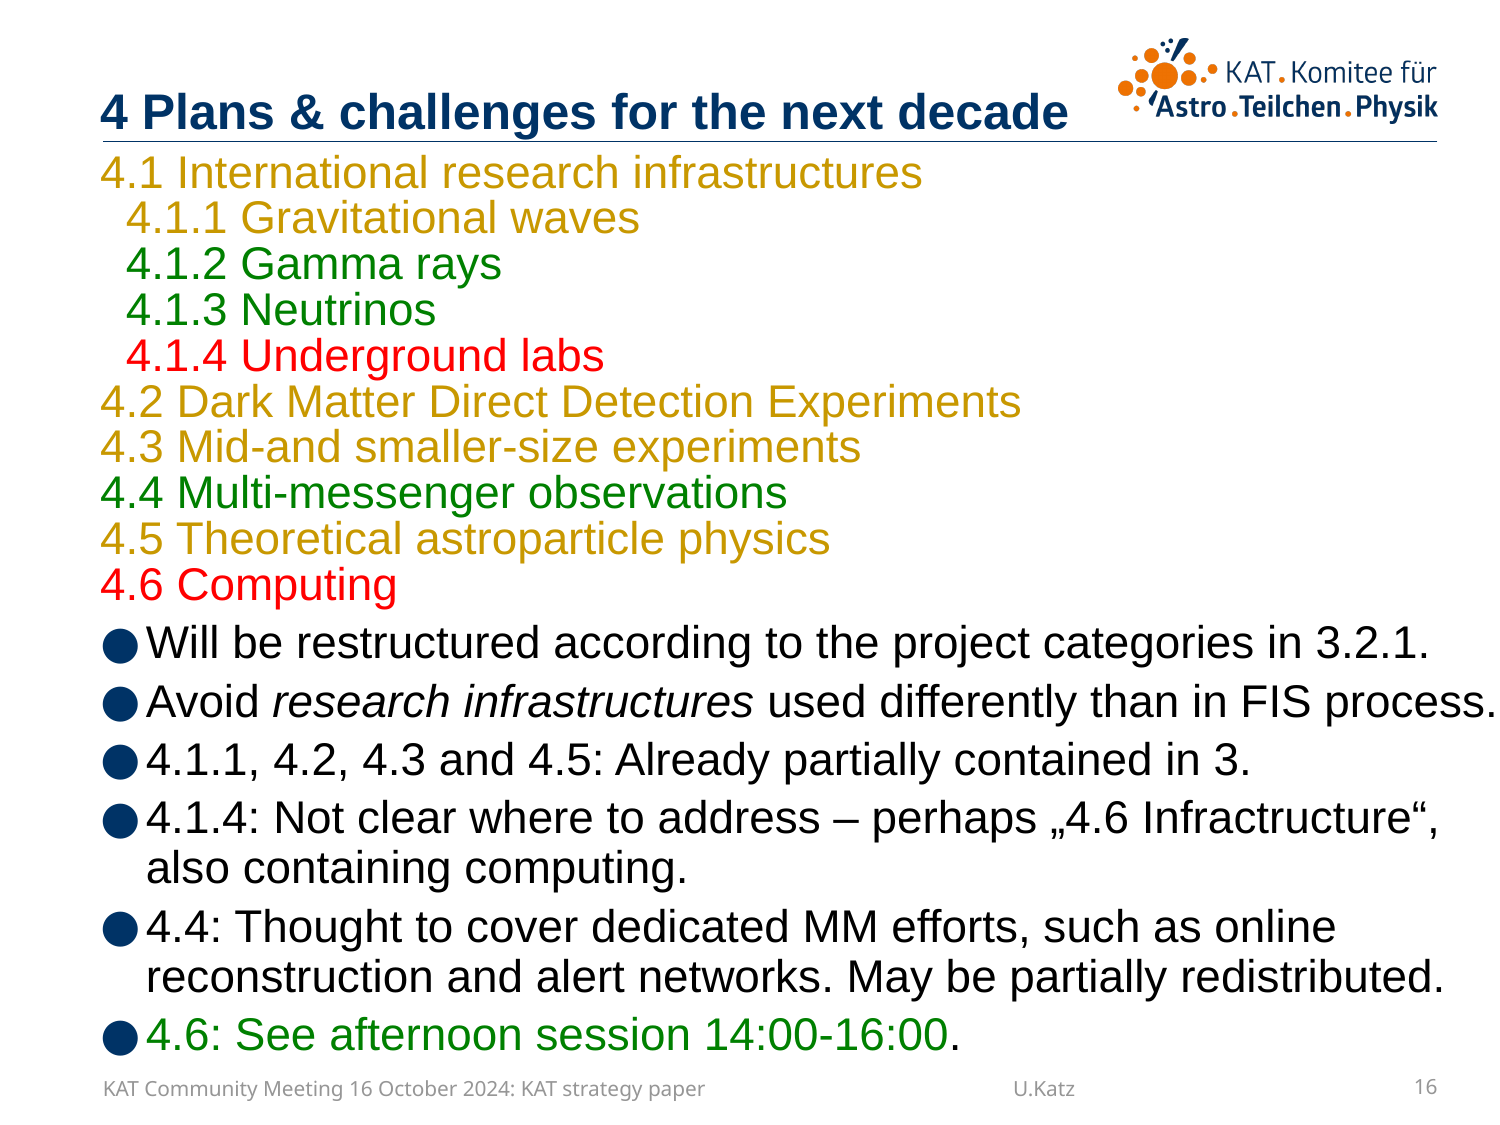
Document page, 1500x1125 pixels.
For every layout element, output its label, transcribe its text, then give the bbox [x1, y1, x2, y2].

slide_number 16 [1363, 1051, 1438, 1125]
footer KAT Community Meeting 16 October 2024: KAT strategy paper U.Katz [102, 1051, 1221, 1125]
picture [1118, 38, 1438, 124]
list 4.1 International research infrastructures 4.1.1 Gravitational waves 4.1.2 Gamma rays 4.1.3 Neutrinos 4.1.4 Underground labs 4.2 Dark Matter Direct Detection Experiments 4.3 Mid-and smaller-size experiments 4.4 Multi-messenger observations 4.5 Theoretical astroparticle physics 4.6 Computing Will be restructured according to the project categories in 3.2.1. Avoid research infrastructures used differently than in FIS process. 4.1.1, 4.2, 4.3 and 4.5: Already partially contained in 3. 4.1.4: Not clear where to address – perhaps „4.6 Infractructure“, also containing computing. 4.4: Thought to cover dedicated MM efforts, such as online reconstruction and alert networks. May be partially redistributed. 4.6: See afternoon session 14:00-16:00. [100, 151, 1500, 896]
title 4 Plans & challenges for the next decade [100, 80, 1435, 140]
